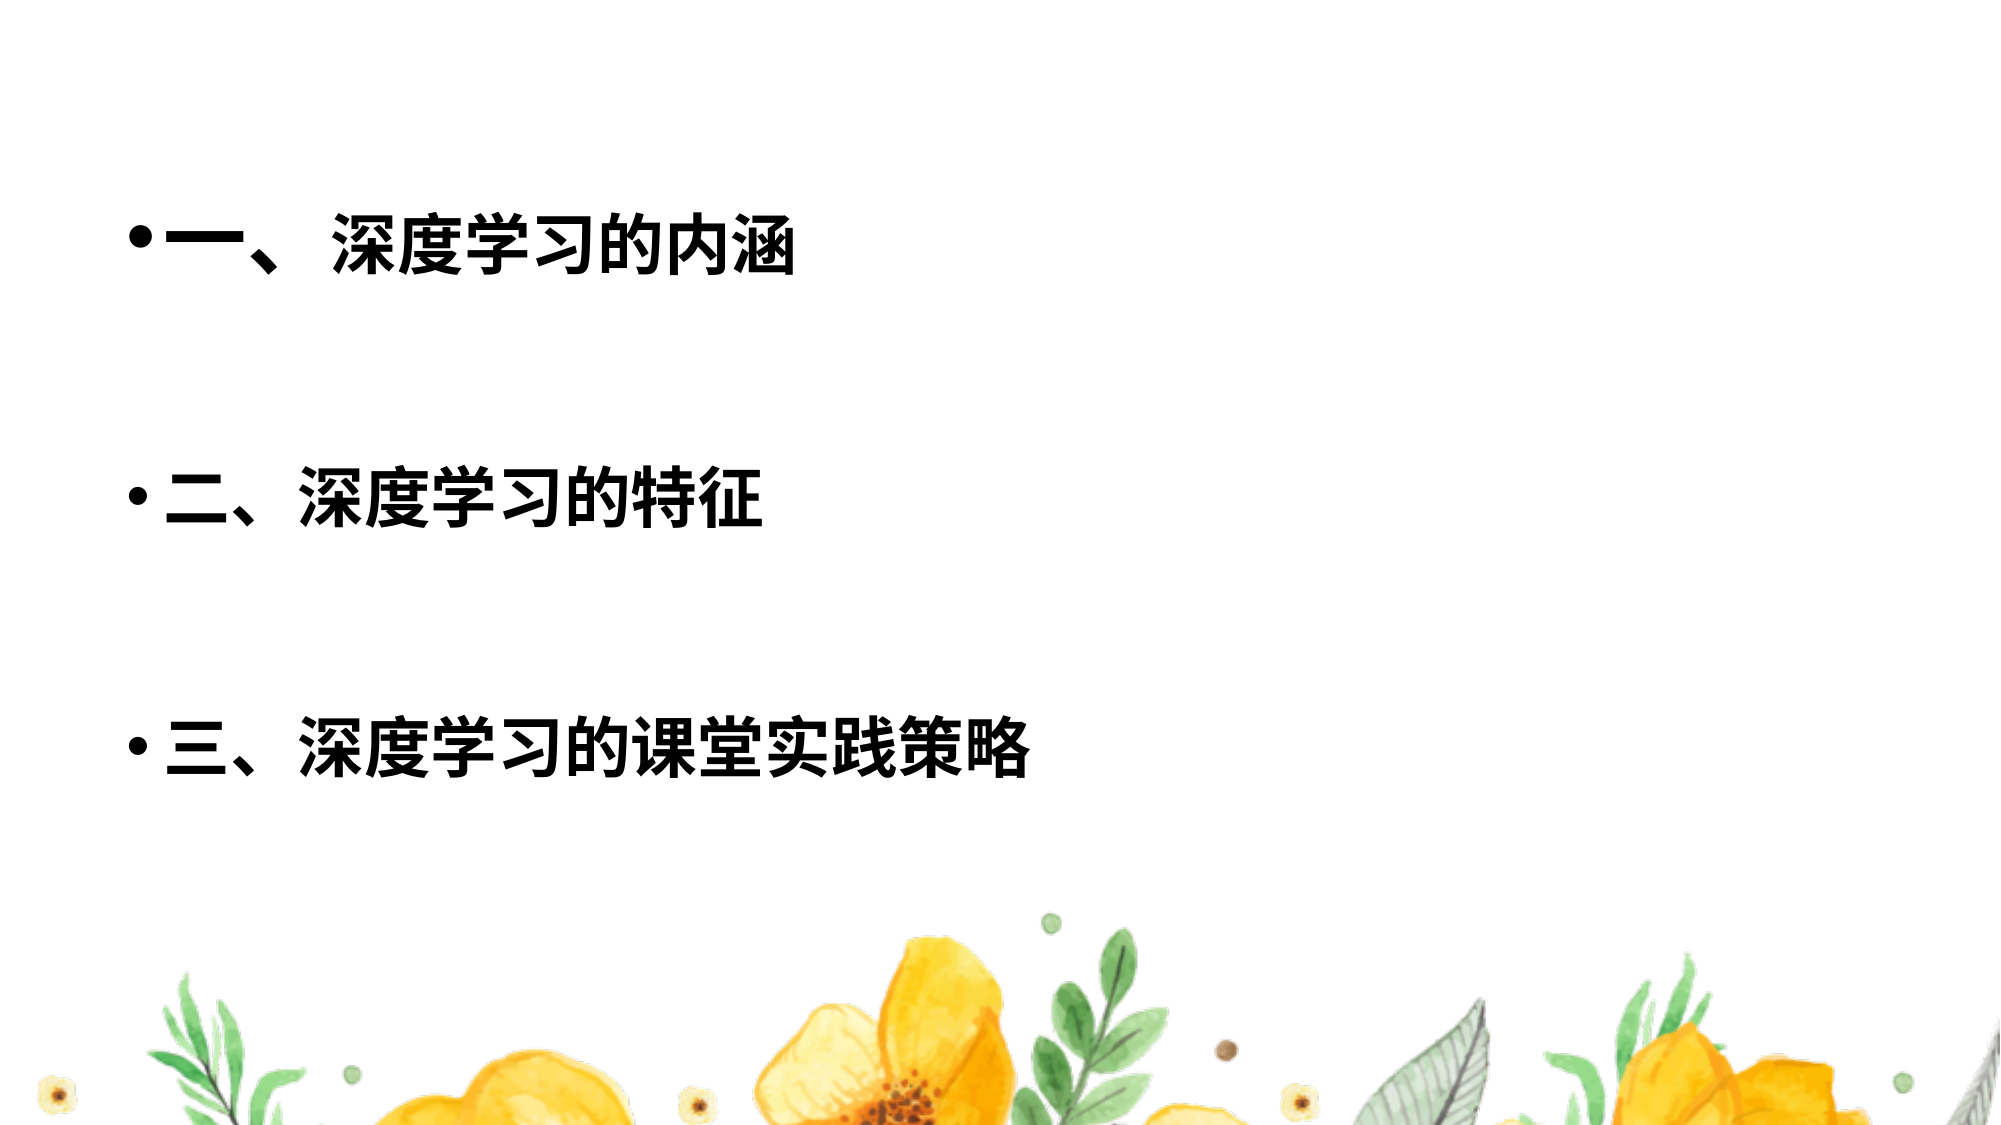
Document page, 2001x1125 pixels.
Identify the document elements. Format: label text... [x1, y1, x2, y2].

list 一、深度学习的内涵 二、深度学习的特征 三、深度学习的课堂实践策略 [109, 156, 1891, 1041]
picture [8, 860, 2000, 1125]
